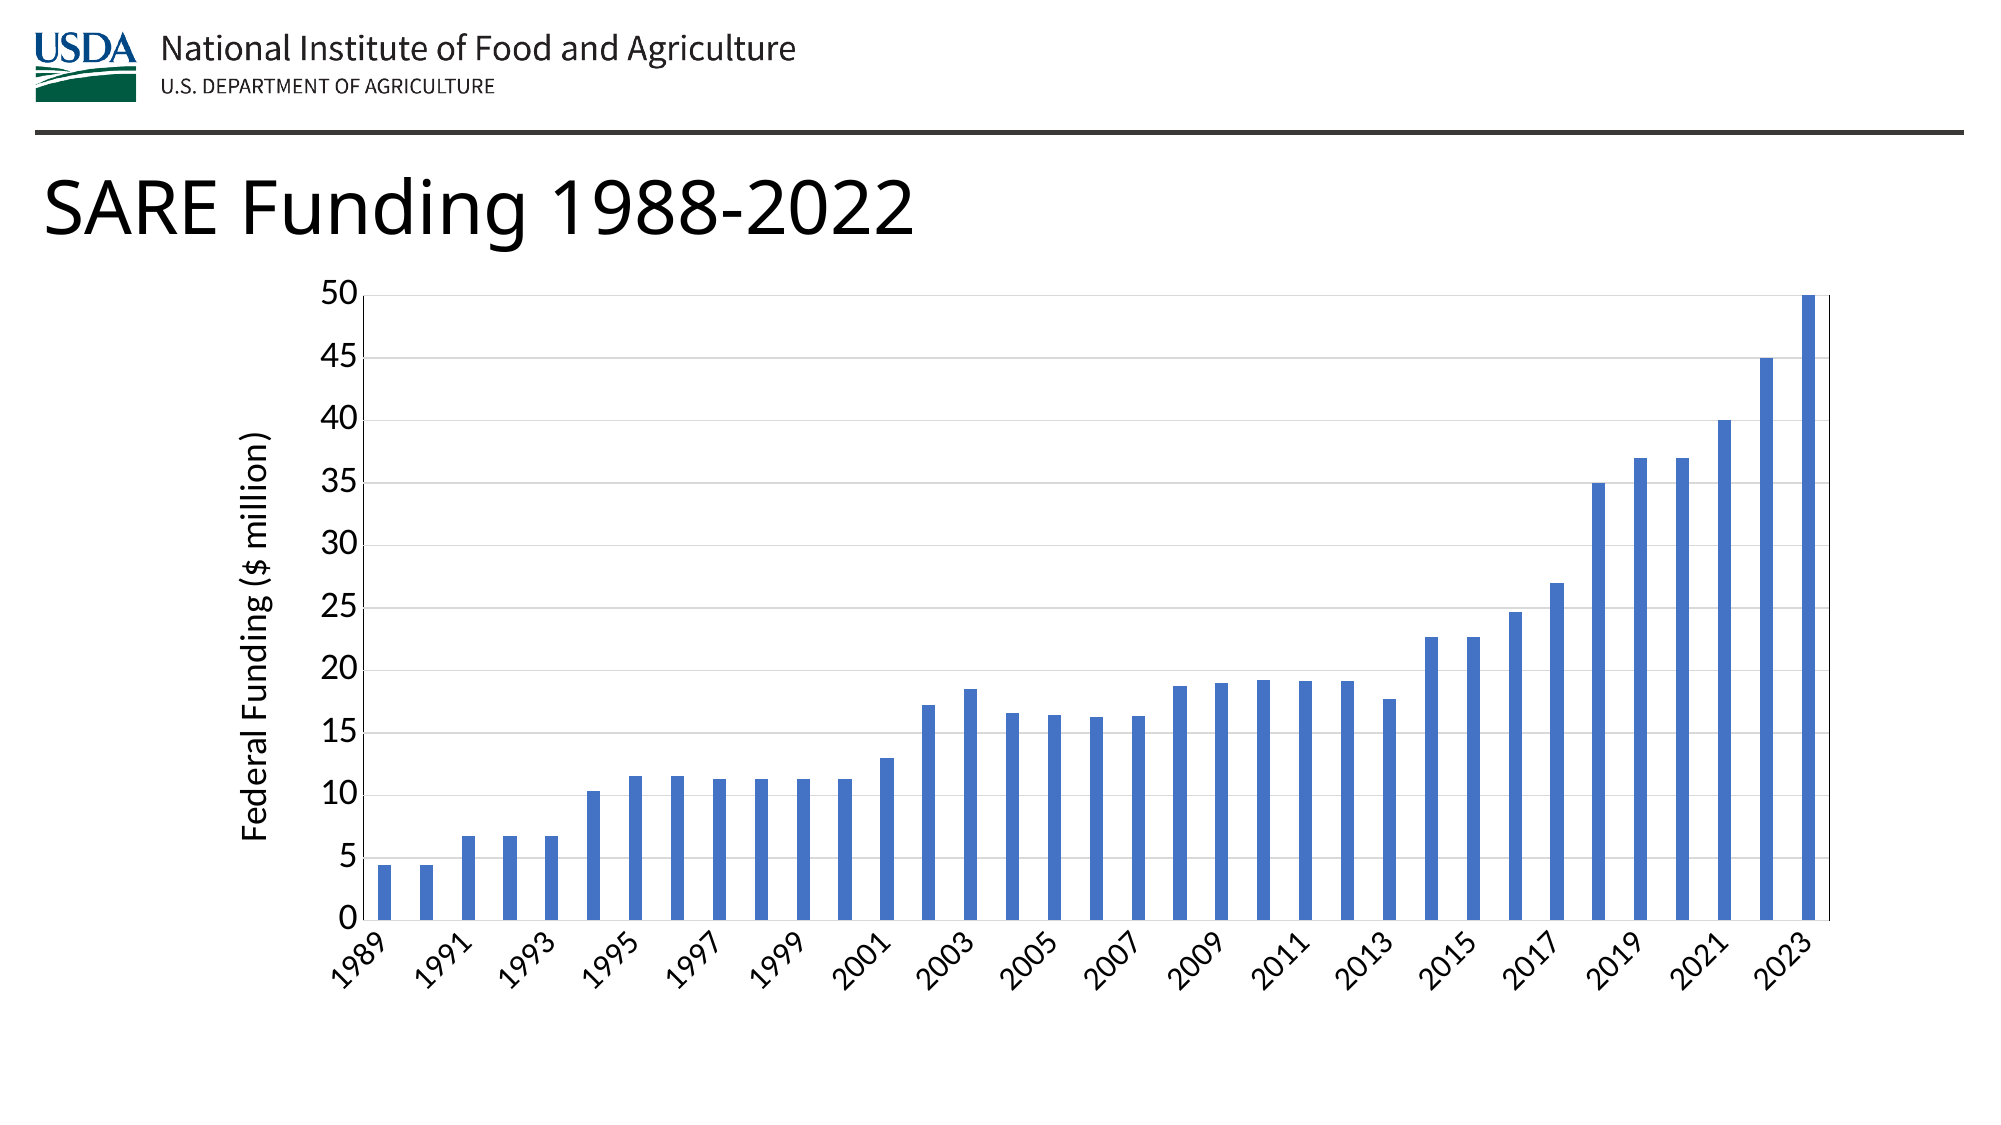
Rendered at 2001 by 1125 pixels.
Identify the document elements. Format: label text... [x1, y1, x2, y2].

title SARE Funding 1988-2022 [28, 140, 1346, 281]
picture [34, 31, 795, 102]
chart [199, 261, 1863, 1014]
